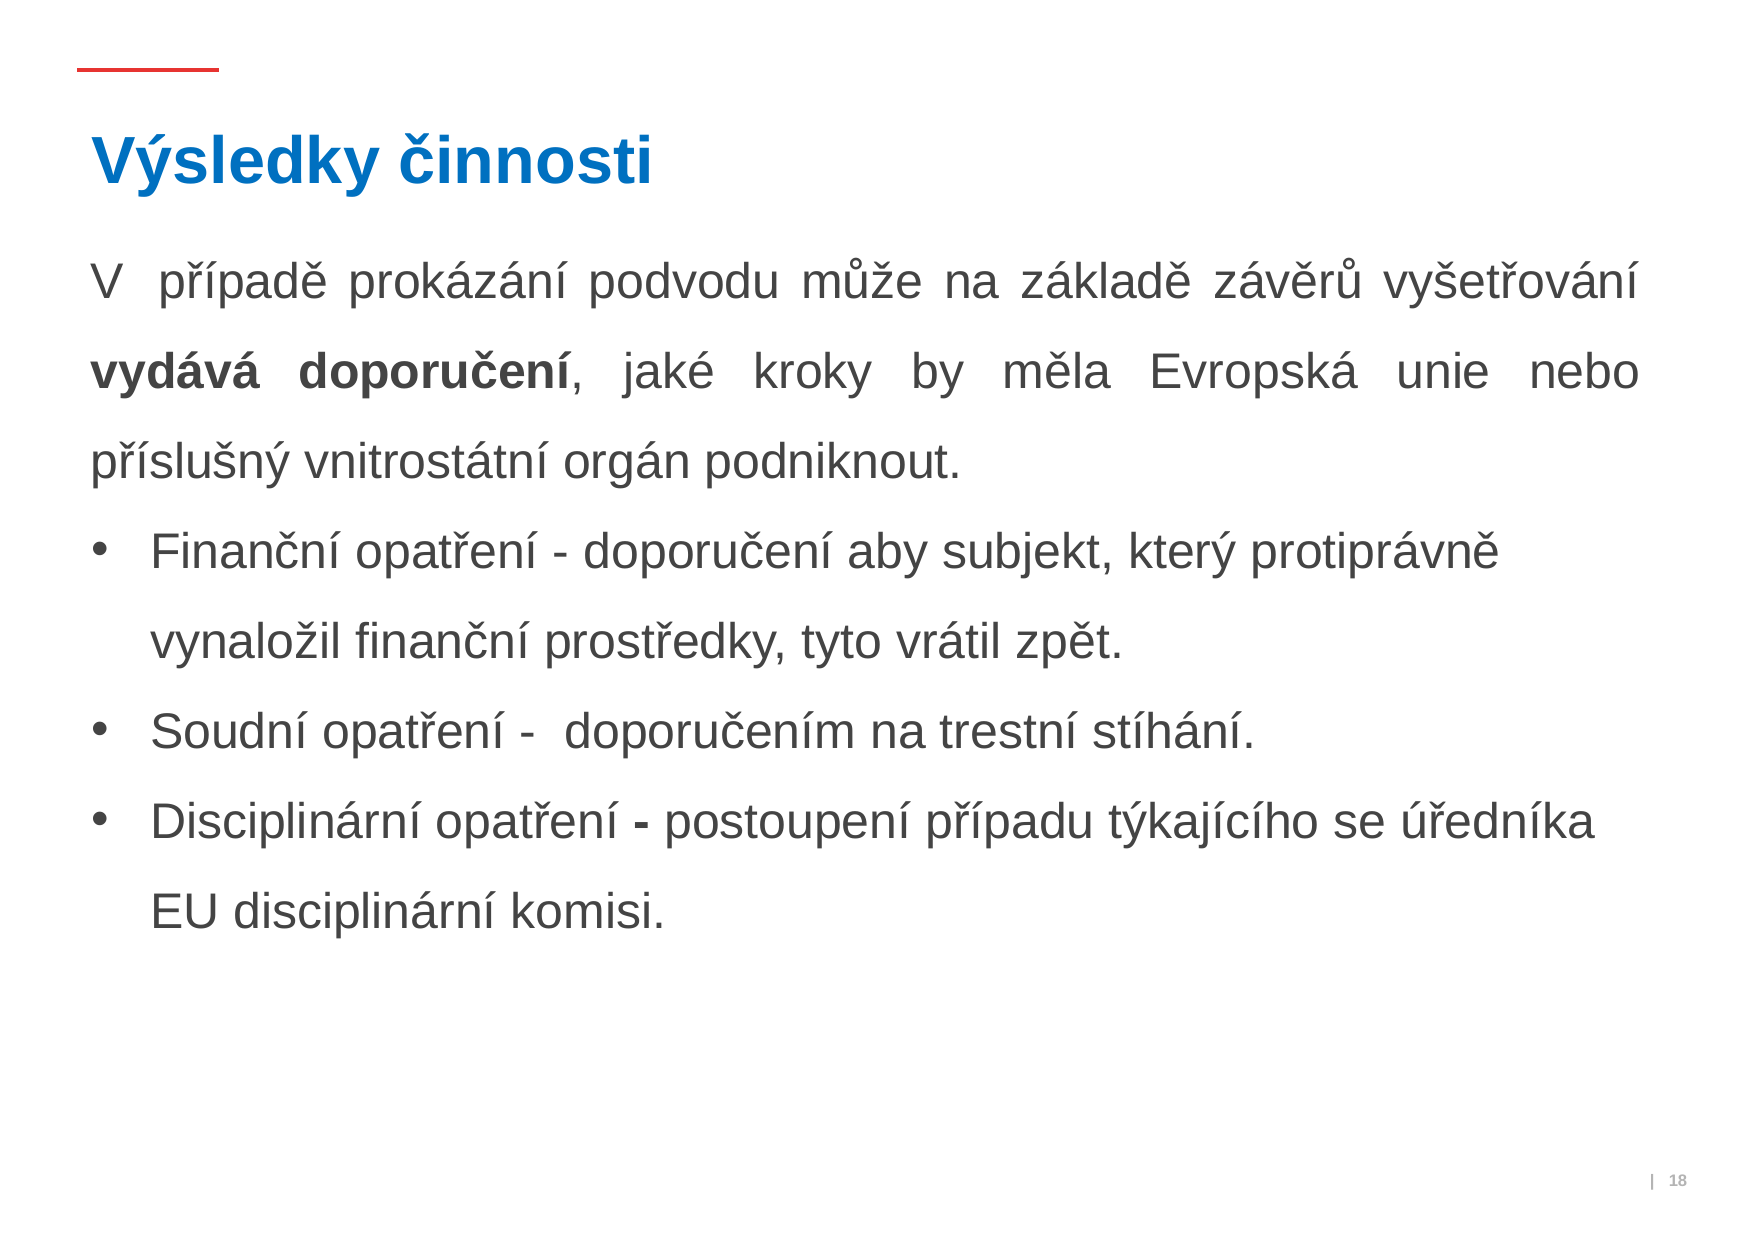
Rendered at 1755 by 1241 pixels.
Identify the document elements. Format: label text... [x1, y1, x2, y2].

list V případě prokázání podvodu může na základě závěrů vyšetřování vydává doporučení, jaké kroky by měla Evropská unie nebo příslušný vnitrostátní orgán podniknout. Finanční opatření - doporučení aby subjekt, který protiprávně vynaložil finanční prostředky, tyto vrátil zpět. Soudní opatření - doporučením na trestní stíhání. Disciplinární opatření - postoupení případu týkajícího se úředníka EU disciplinární komisi. [62, 218, 1641, 1117]
title Výsledky činnosti [62, 76, 1641, 180]
slide_number | 18 [1427, 1169, 1688, 1190]
